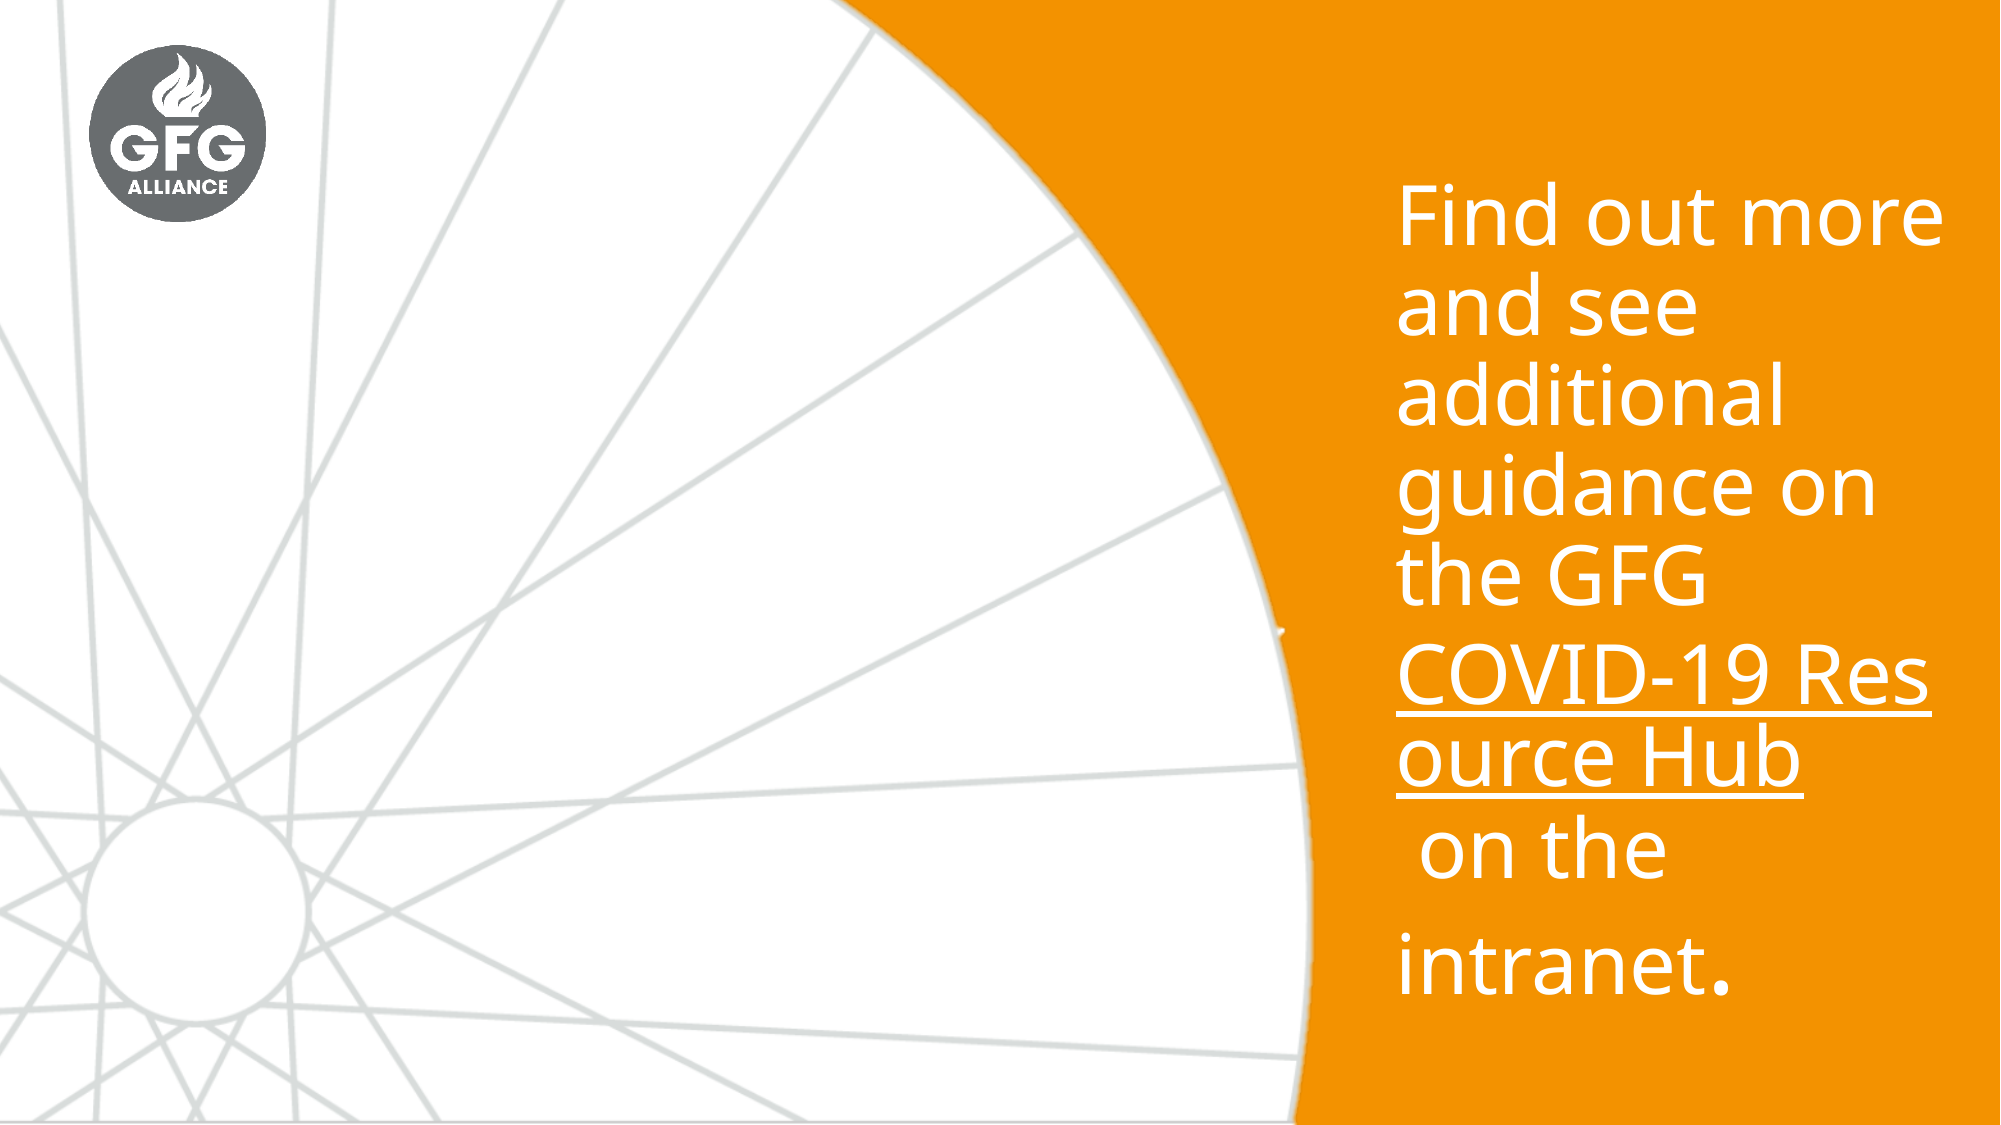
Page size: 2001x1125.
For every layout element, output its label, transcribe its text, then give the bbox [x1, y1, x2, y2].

subtitle Find out more and see additional guidance on the GFG COVID-19 Resource Hub on the intranet. [1380, 166, 1973, 438]
picture [0, 0, 1403, 1125]
